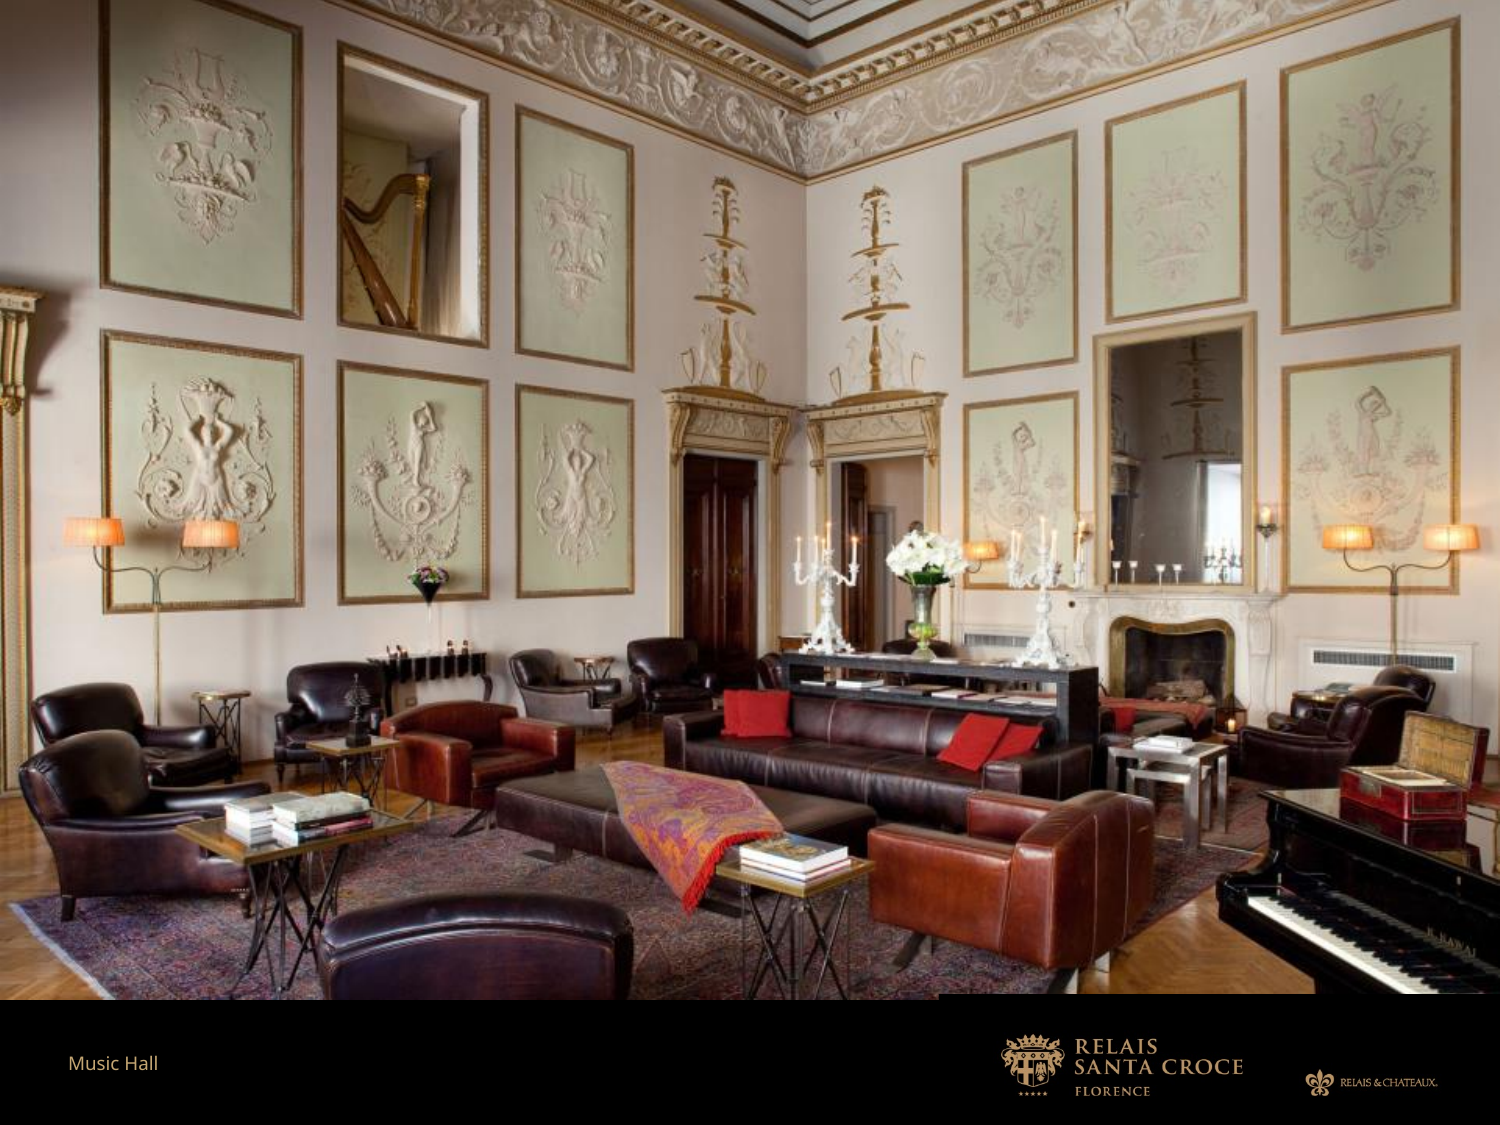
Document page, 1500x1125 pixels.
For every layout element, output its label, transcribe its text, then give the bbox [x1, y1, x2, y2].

text_box Music Hall [53, 1044, 372, 1082]
picture [0, 0, 1500, 1124]
